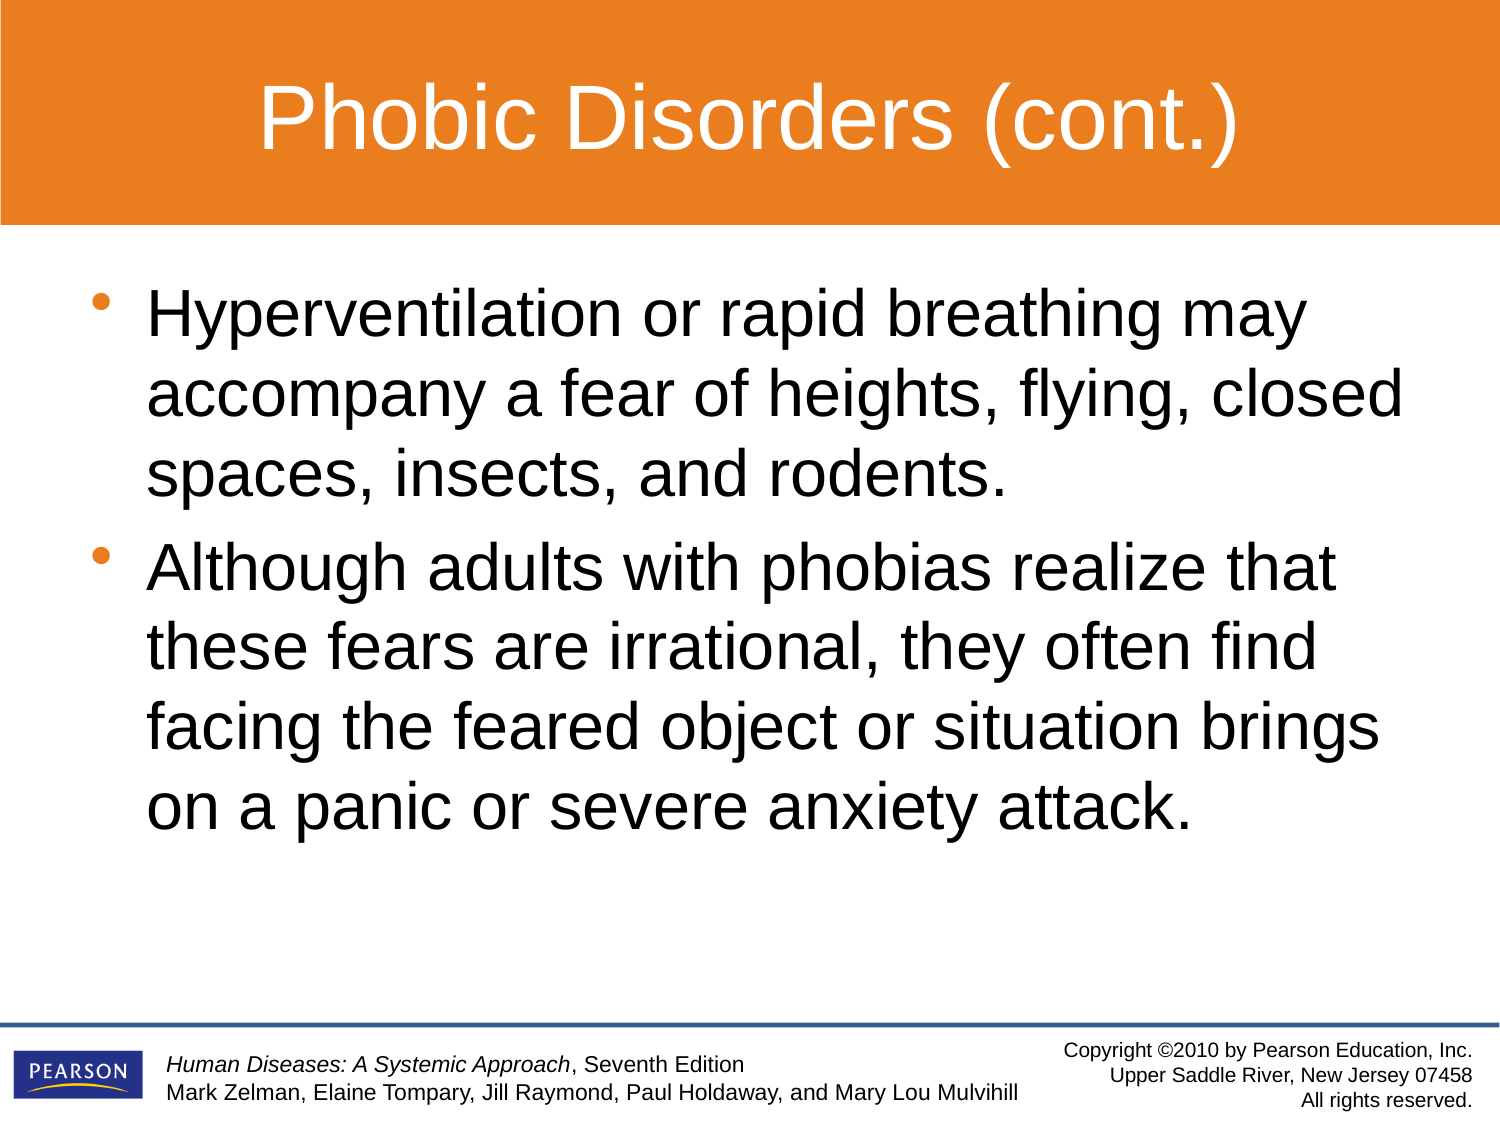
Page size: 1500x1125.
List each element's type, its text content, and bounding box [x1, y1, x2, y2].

picture [12, 1049, 144, 1100]
list Hyperventilation or rapid breathing may accompany a fear of heights, flying, closed spaces, insects, and rodents. Although adults with phobias realize that these fears are irrational, they often find facing the feared object or situation brings on a panic or severe anxiety attack. [74, 262, 1426, 1006]
title Phobic Disorders (cont.) [0, 0, 1500, 226]
